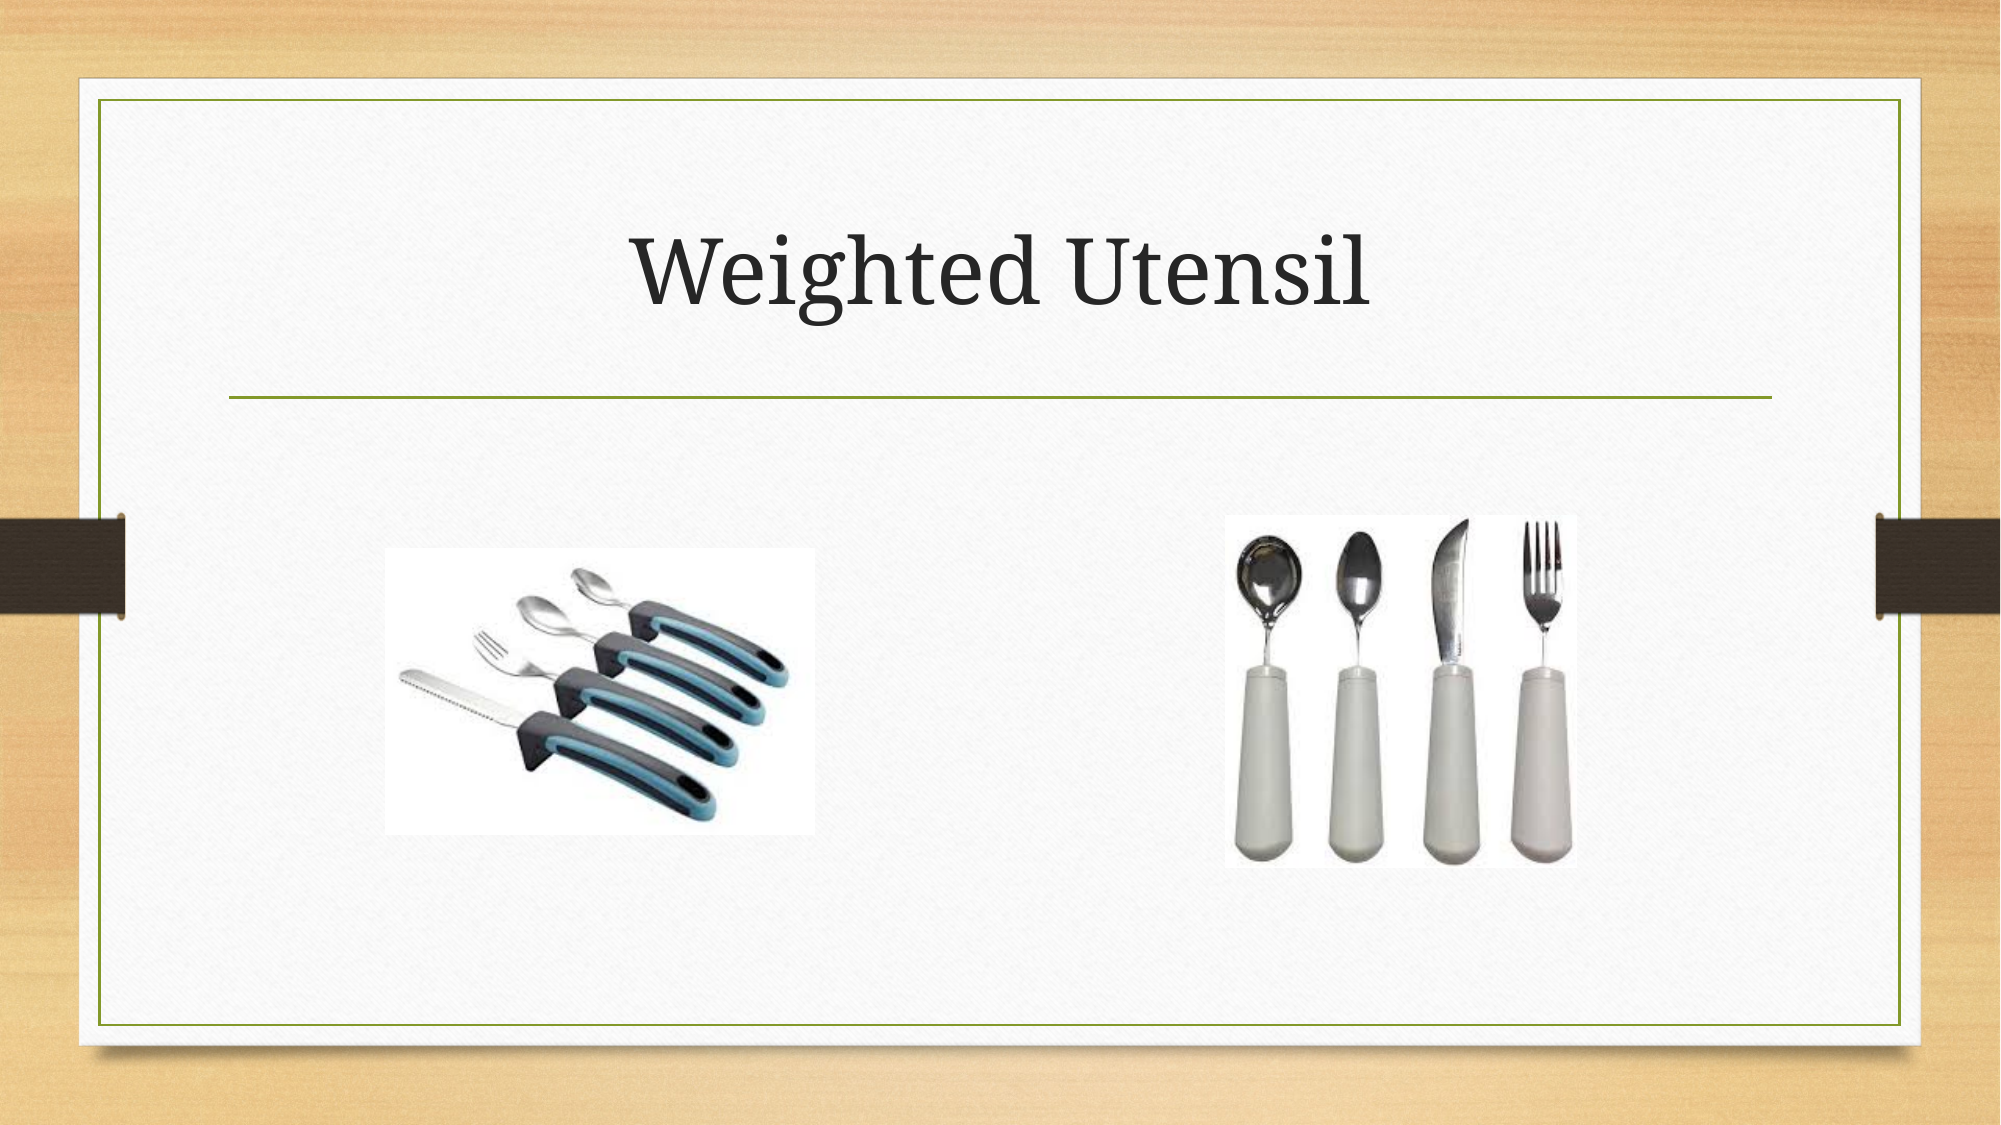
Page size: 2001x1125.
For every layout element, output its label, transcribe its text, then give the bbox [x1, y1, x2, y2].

title Weighted Utensil [212, 161, 1788, 375]
picture [0, 0, 2001, 1125]
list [1225, 515, 1578, 868]
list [384, 548, 815, 835]
